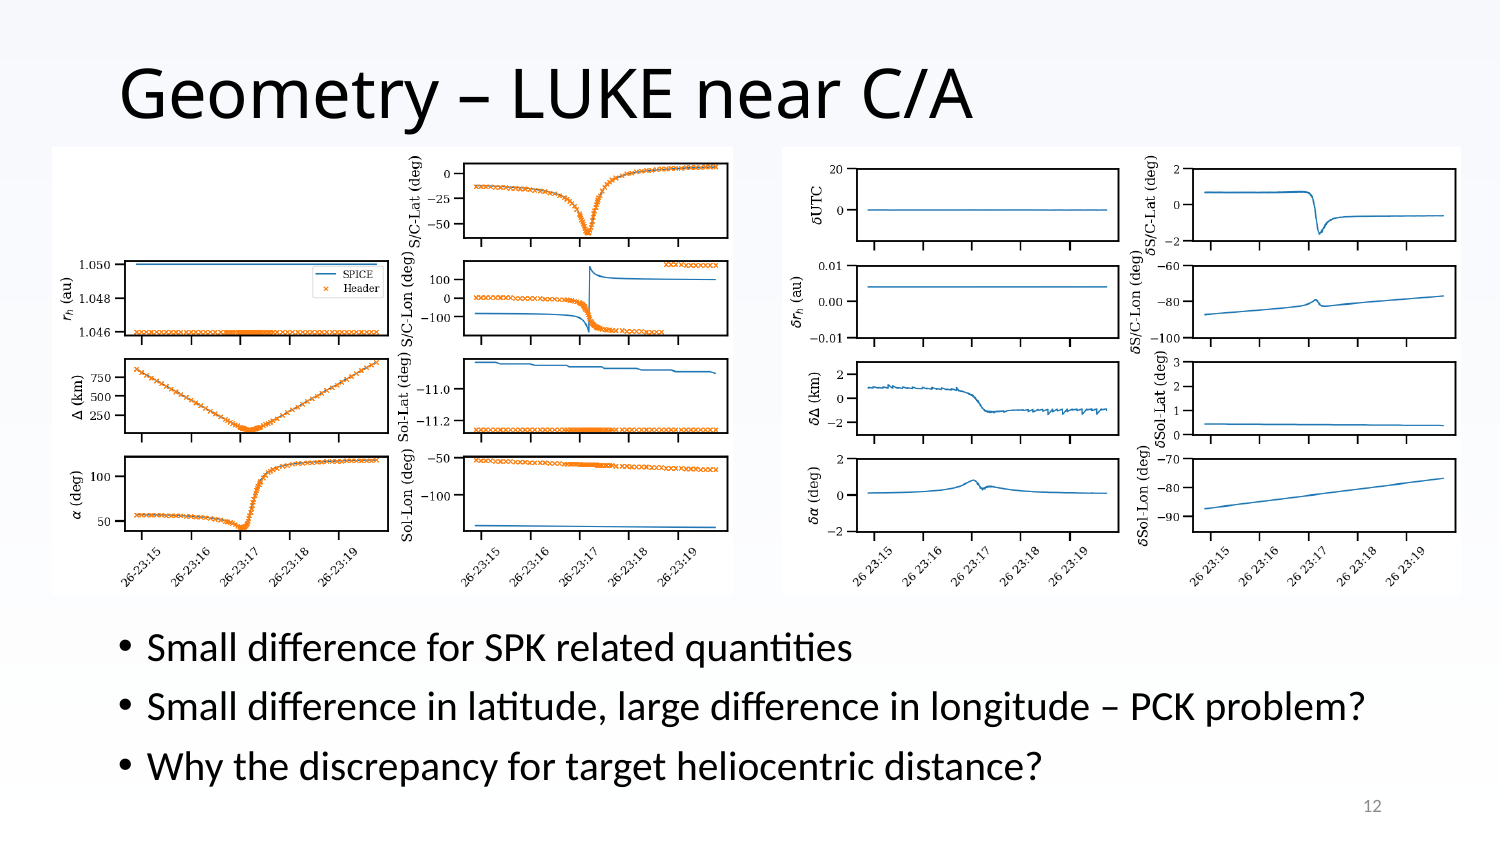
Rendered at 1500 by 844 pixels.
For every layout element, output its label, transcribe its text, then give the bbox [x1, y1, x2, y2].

picture [52, 147, 733, 595]
slide_number 12 [1059, 782, 1397, 827]
title Geometry – LUKE near C/A [103, 44, 1397, 148]
picture [782, 147, 1461, 595]
list Small difference for SPK related quantities Small difference in latitude, large difference in longitude – PCK problem? Why the discrepancy for target heliocentric distance? [103, 617, 1397, 799]
